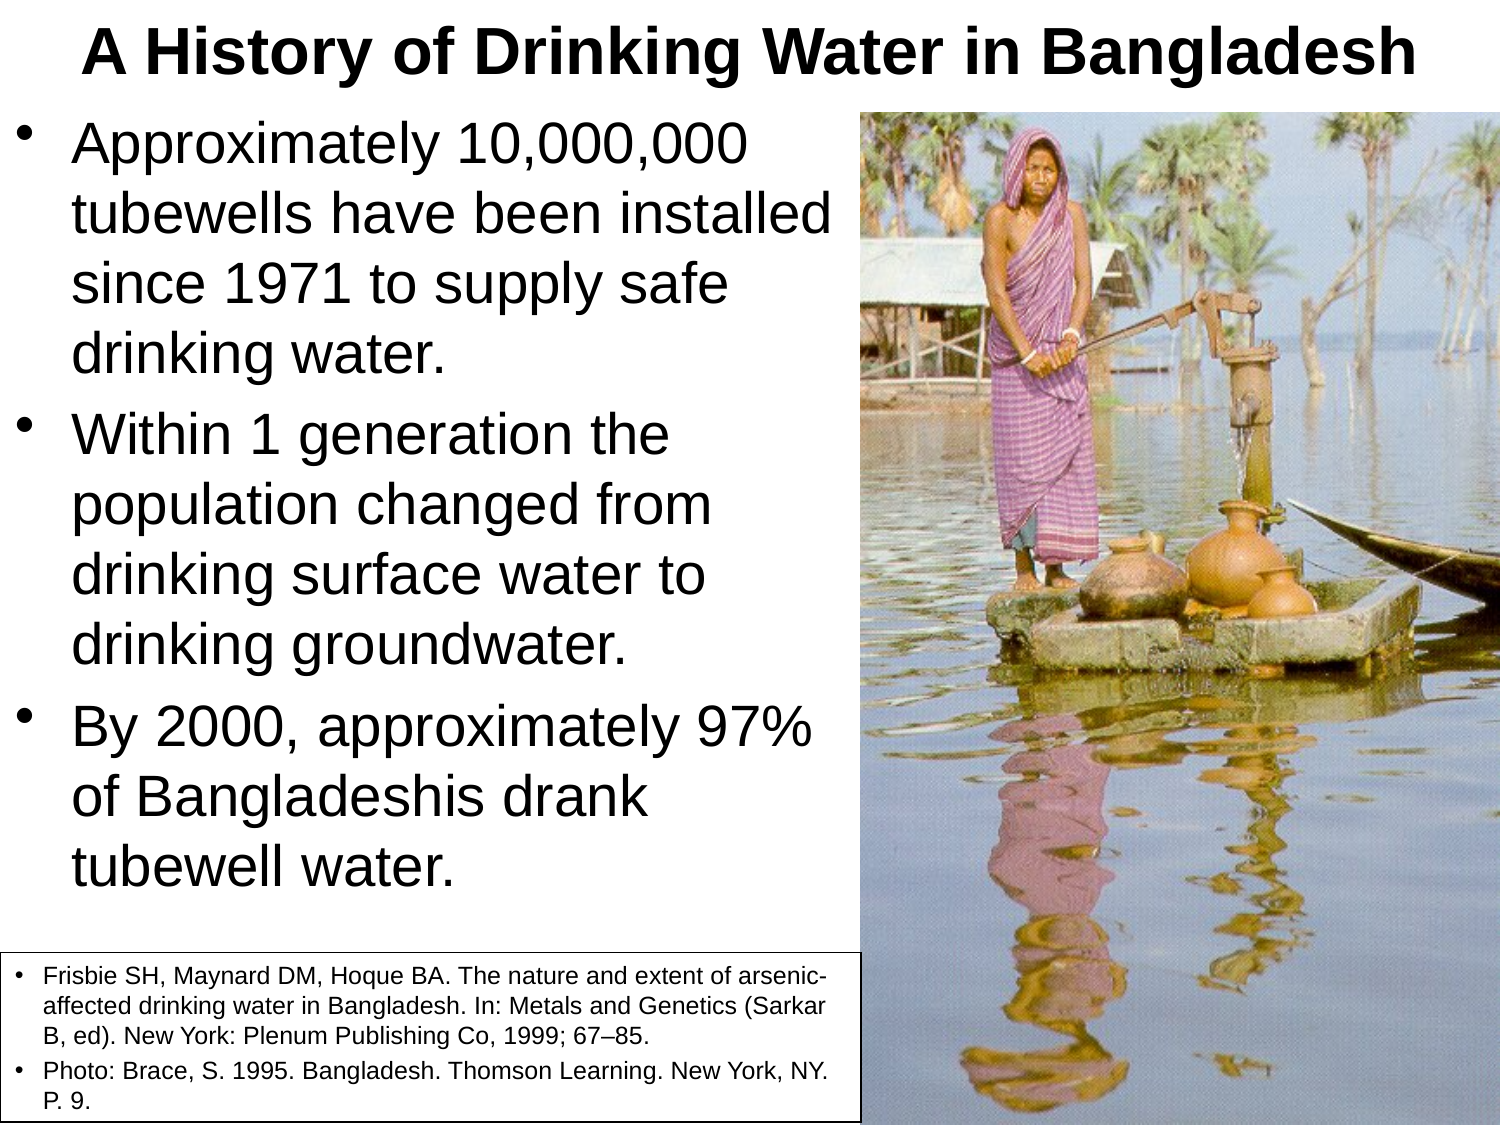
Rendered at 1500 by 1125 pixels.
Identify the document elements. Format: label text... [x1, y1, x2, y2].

text_box A History of Drinking Water in Bangladesh [0, 0, 1500, 96]
text_box Frisbie SH, Maynard DM, Hoque BA. The nature and extent of arsenic-affected drinking water in Bangladesh. In: Metals and Genetics (Sarkar B, ed). New York: Plenum Publishing Co, 1999; 67–85. Photo: Brace, S. 1995. Bangladesh. Thomson Learning. New York, NY. P. 9. [0, 952, 860, 1122]
text_box Approximately 10,000,000 tubewells have been installed since 1971 to supply safe drinking water. Within 1 generation the population changed from drinking surface water to drinking groundwater. By 2000, approximately 97% of Bangladeshis drank tubewell water. [0, 97, 861, 906]
picture [860, 112, 1500, 1125]
